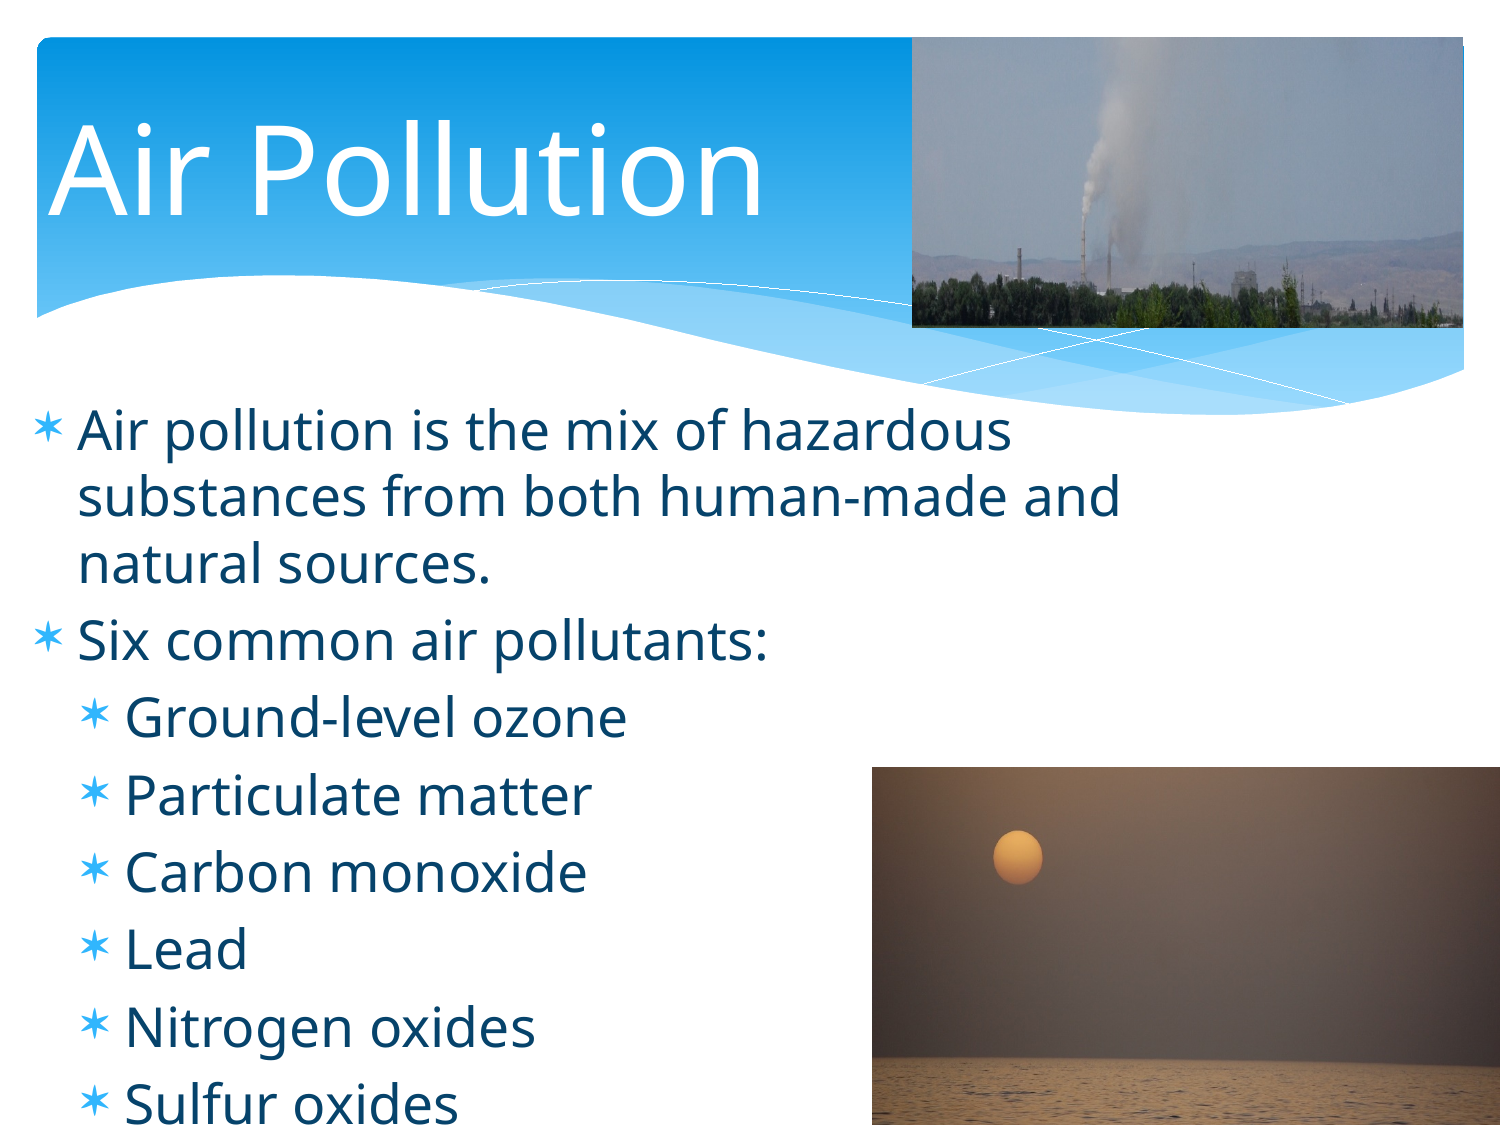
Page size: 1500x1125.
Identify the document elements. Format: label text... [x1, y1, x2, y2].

title Air Pollution [0, 62, 906, 268]
picture [872, 767, 1500, 1125]
list Air pollution is the mix of hazardous substances from both human-made and natural sources. Six common air pollutants: Ground-level ozone Particulate matter Carbon monoxide Lead Nitrogen oxides Sulfur oxides [19, 387, 1235, 1125]
picture [912, 37, 1463, 329]
